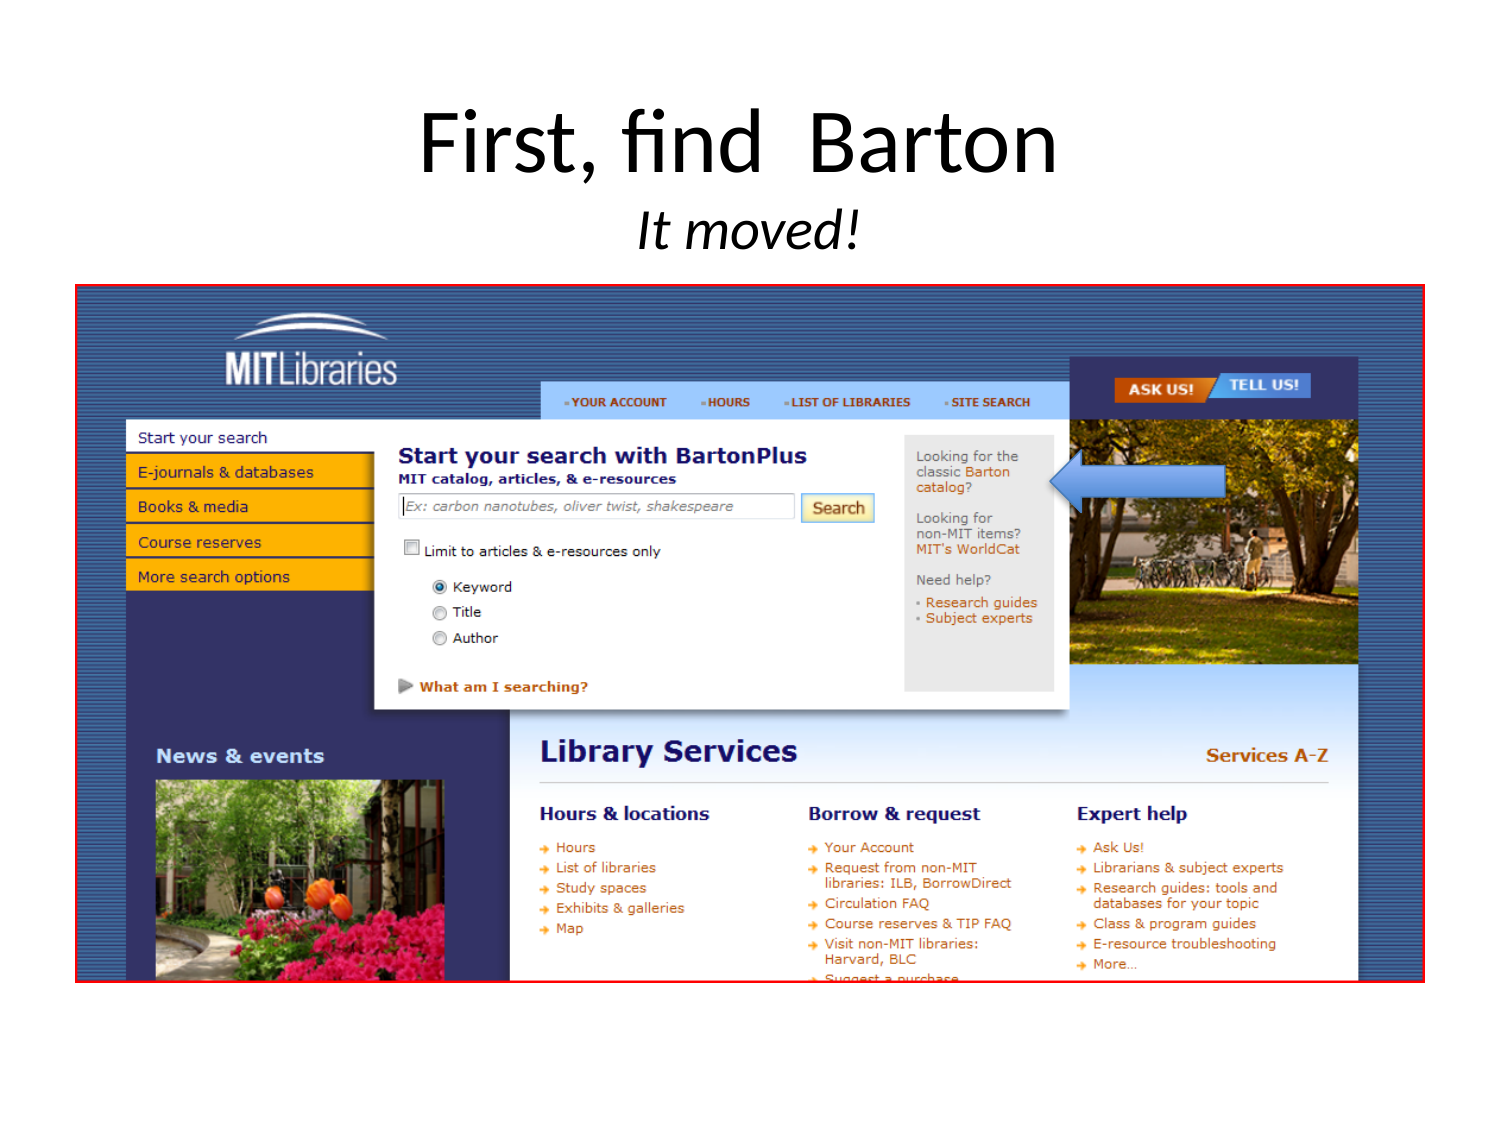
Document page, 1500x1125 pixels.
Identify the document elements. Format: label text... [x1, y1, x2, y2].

title First, find Barton It moved! [75, 120, 1425, 283]
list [74, 284, 1426, 984]
